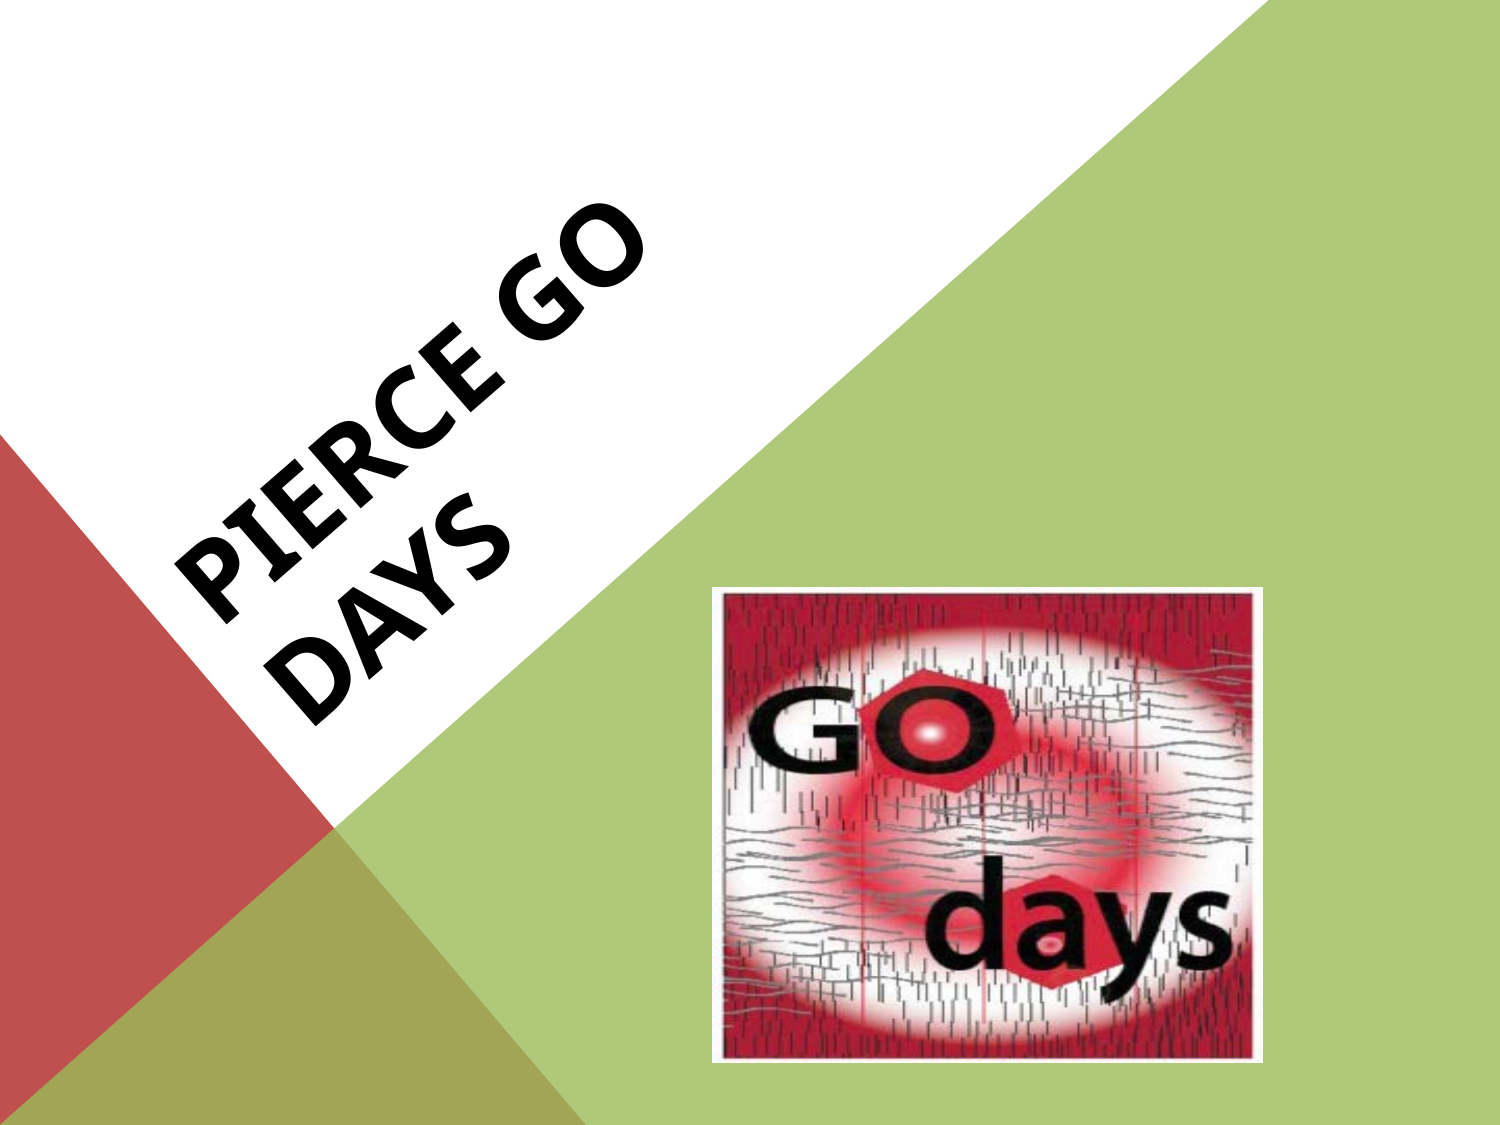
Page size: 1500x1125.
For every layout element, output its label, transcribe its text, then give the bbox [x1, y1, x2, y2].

picture [712, 587, 1263, 1063]
title Pierce GO DAYS [182, 4, 1012, 762]
